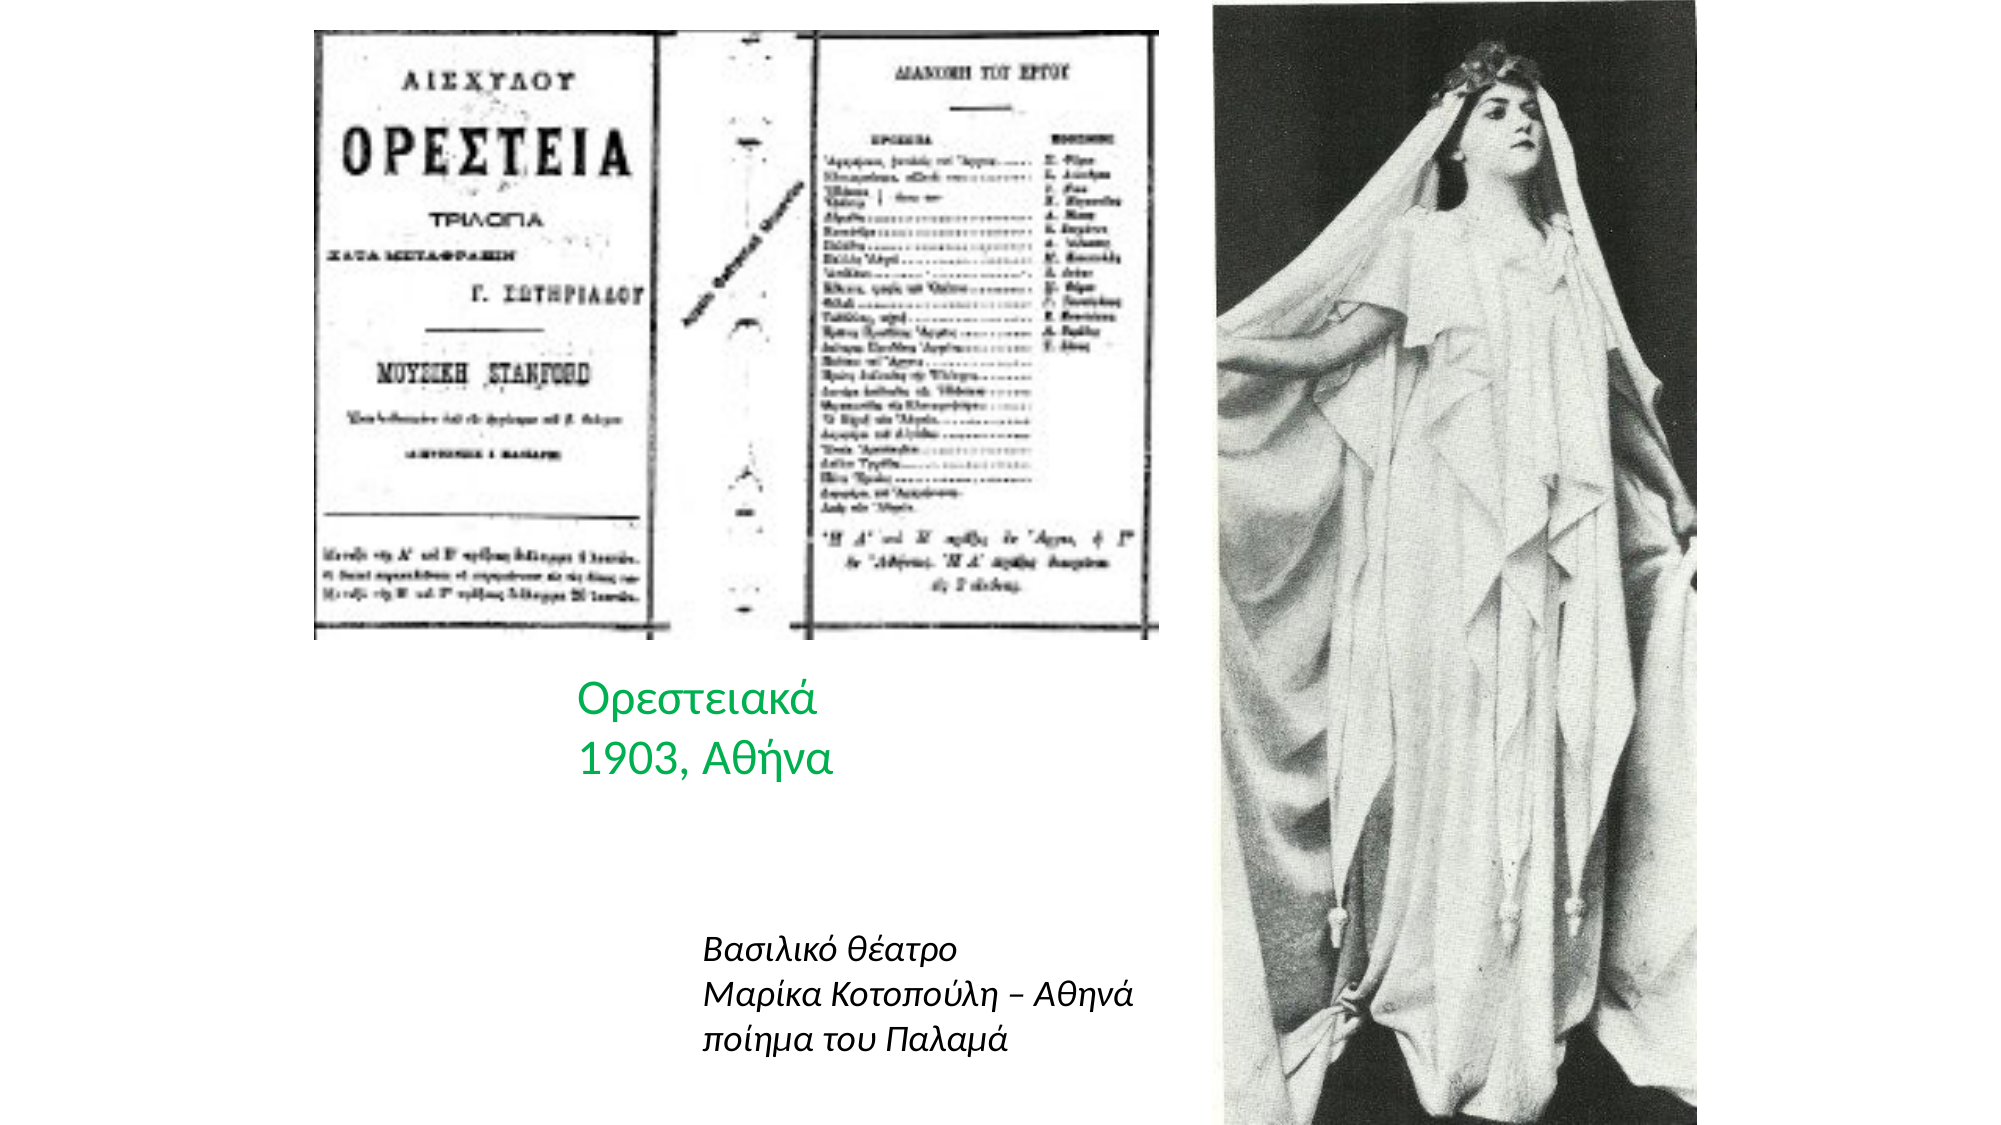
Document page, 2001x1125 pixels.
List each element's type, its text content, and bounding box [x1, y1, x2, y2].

picture [1212, 0, 1697, 1125]
picture [314, 30, 1159, 640]
text_box Βασιλικό θέατρο Μαρίκα Κοτοπούλη – Αθηνά ποίημα του Παλαμά [687, 916, 1150, 1067]
text_box Ορεστειακά 1903, Αθήνα [562, 656, 947, 792]
